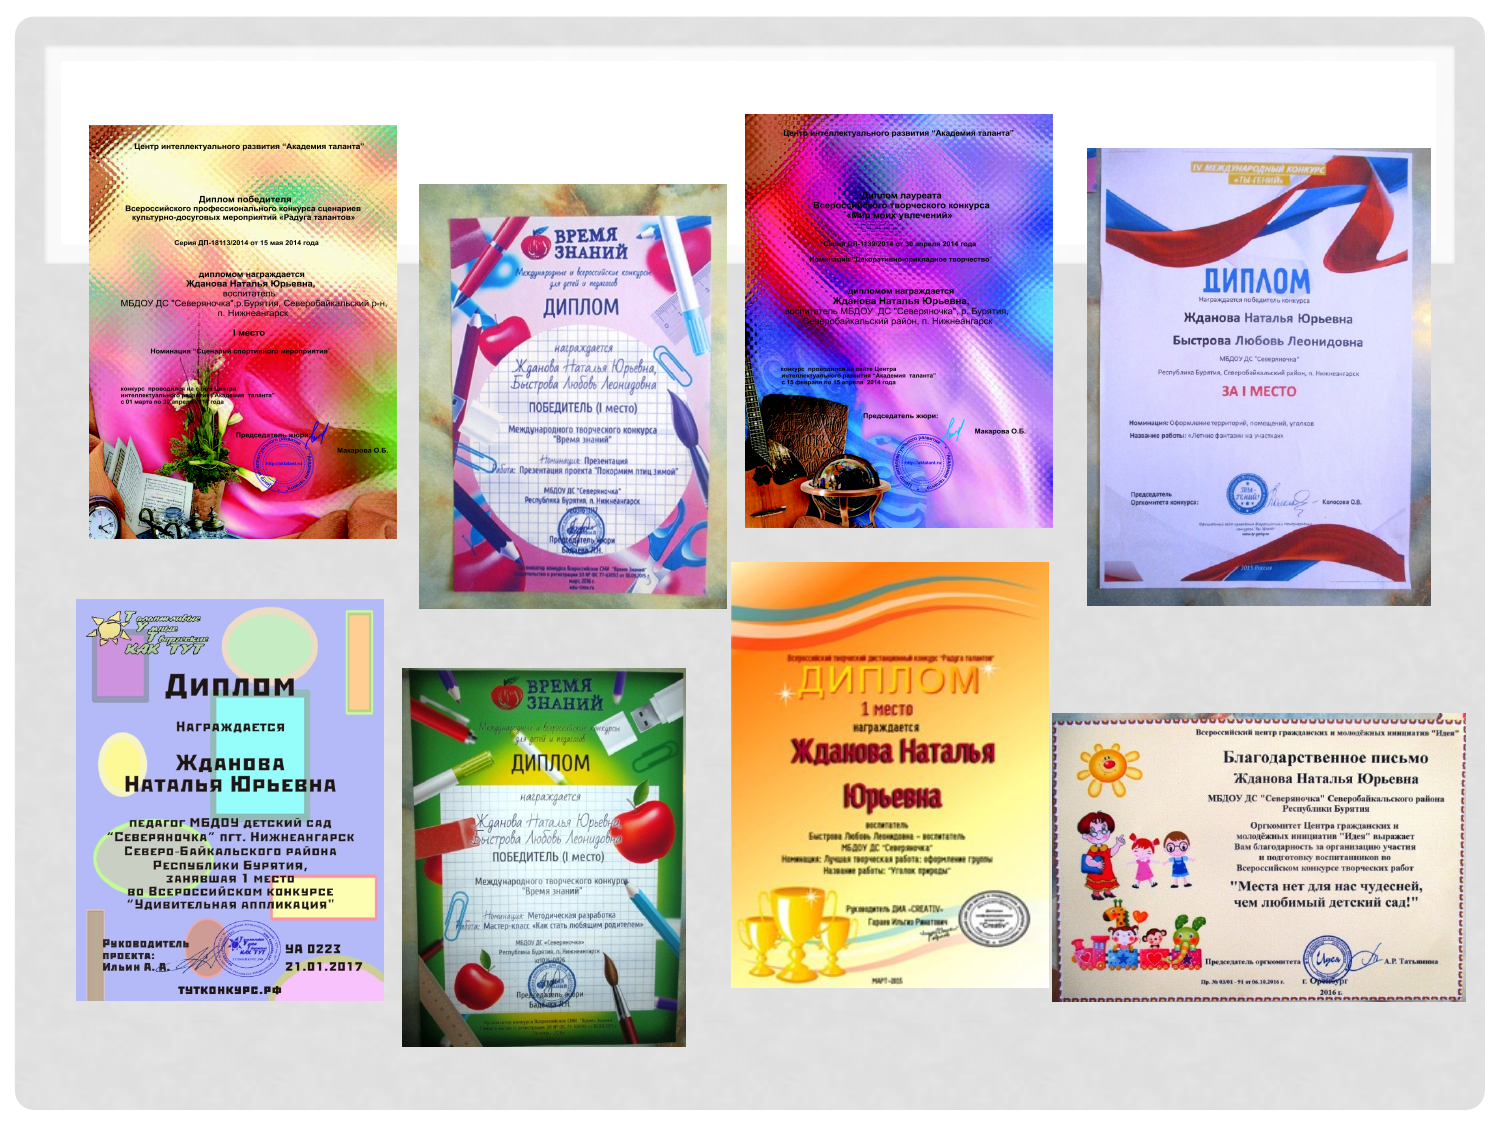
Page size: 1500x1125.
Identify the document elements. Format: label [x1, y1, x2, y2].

picture [1051, 713, 1467, 1002]
picture [418, 184, 727, 609]
picture [401, 668, 686, 1048]
picture [744, 114, 1053, 529]
list [731, 562, 1049, 988]
picture [89, 125, 397, 540]
picture [76, 599, 385, 1002]
picture [1087, 148, 1431, 607]
